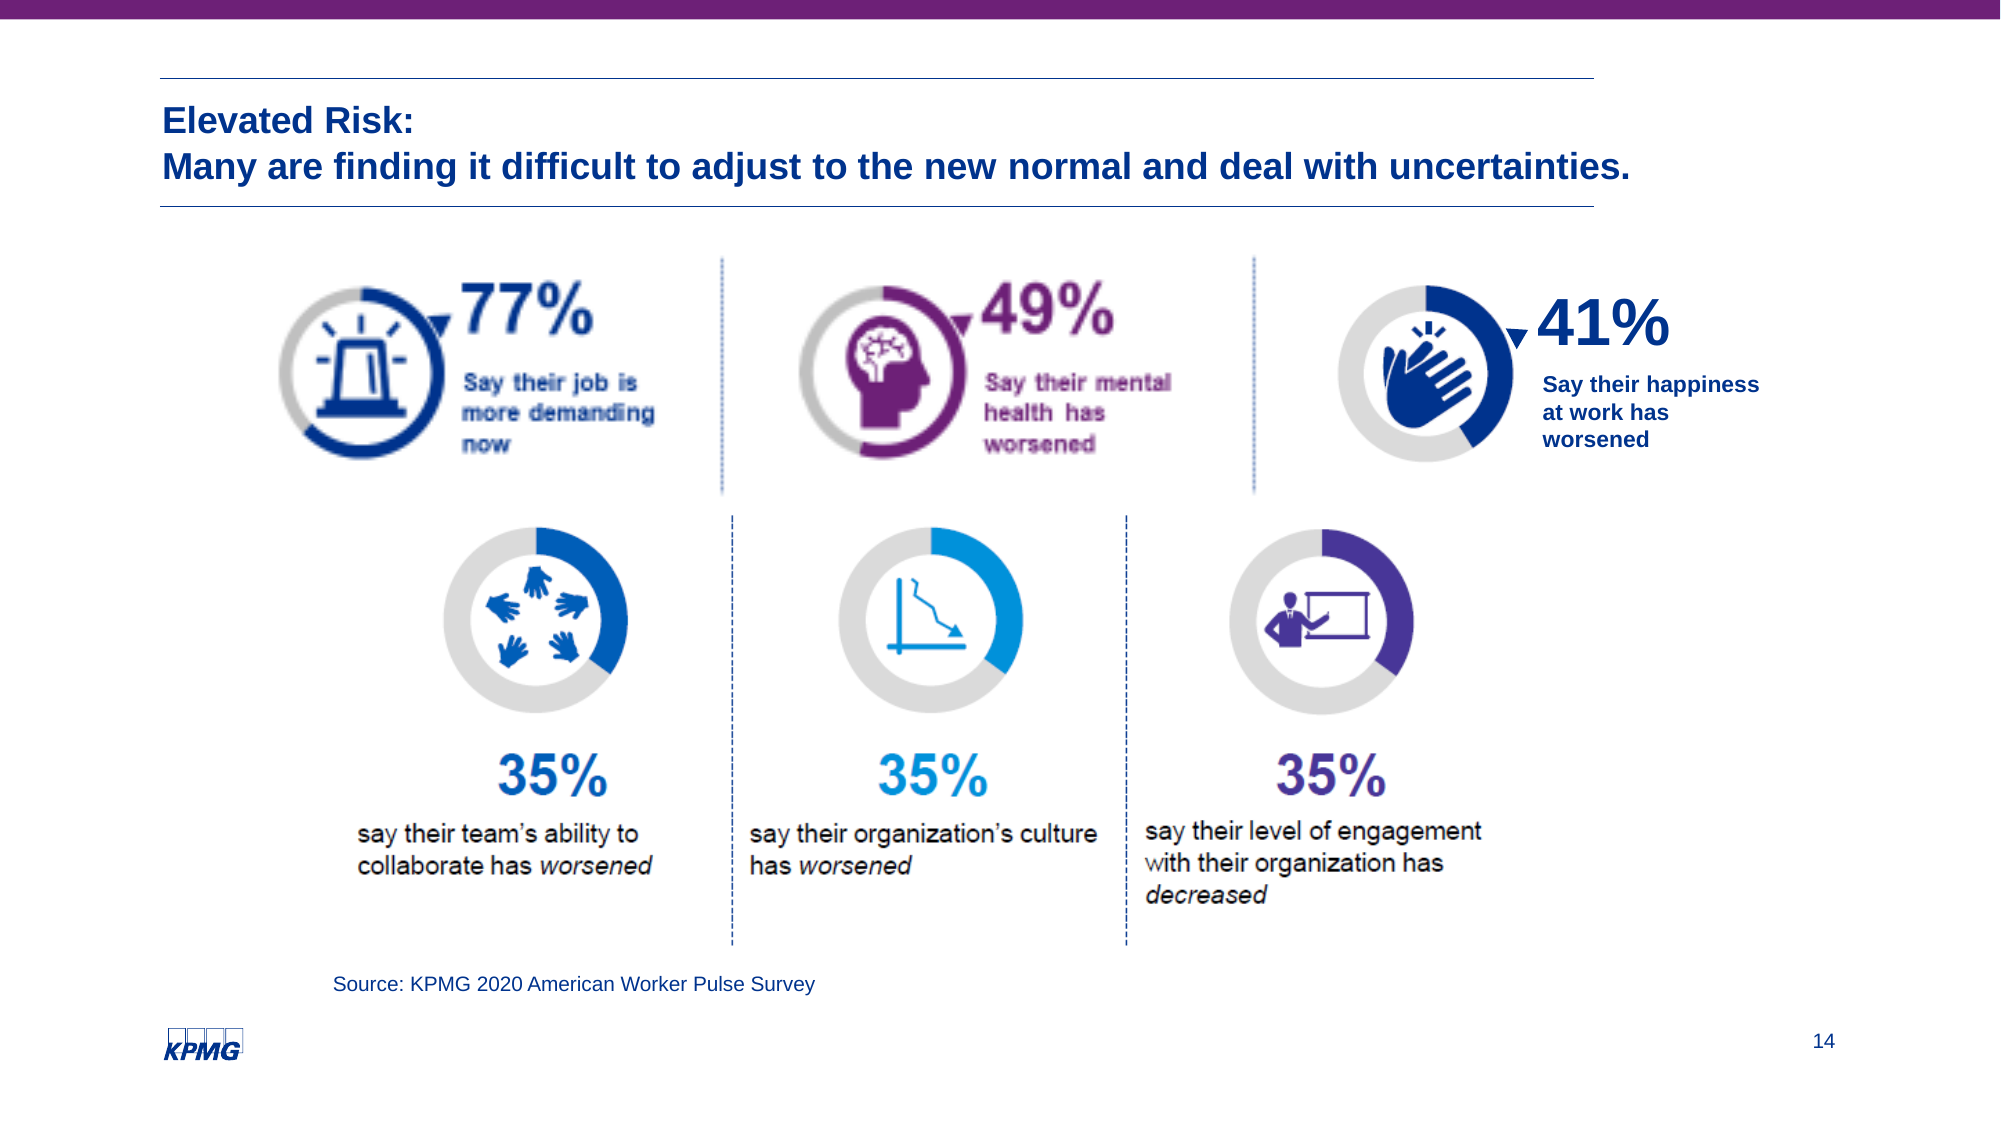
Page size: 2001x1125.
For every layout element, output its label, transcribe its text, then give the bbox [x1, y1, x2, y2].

text_box [0, 0, 2000, 20]
picture [120, 220, 1510, 961]
text_box Say their happiness at work has worsened [1533, 360, 1770, 425]
picture [1305, 264, 1529, 489]
text_box Source: KPMG 2020 American Worker Pulse Survey [332, 970, 1000, 996]
text_box 41% [1529, 270, 1719, 381]
text_box Elevated Risk: Many are finding it difficult to adjust to the new normal and deal with uncertainties. [159, 94, 1799, 187]
